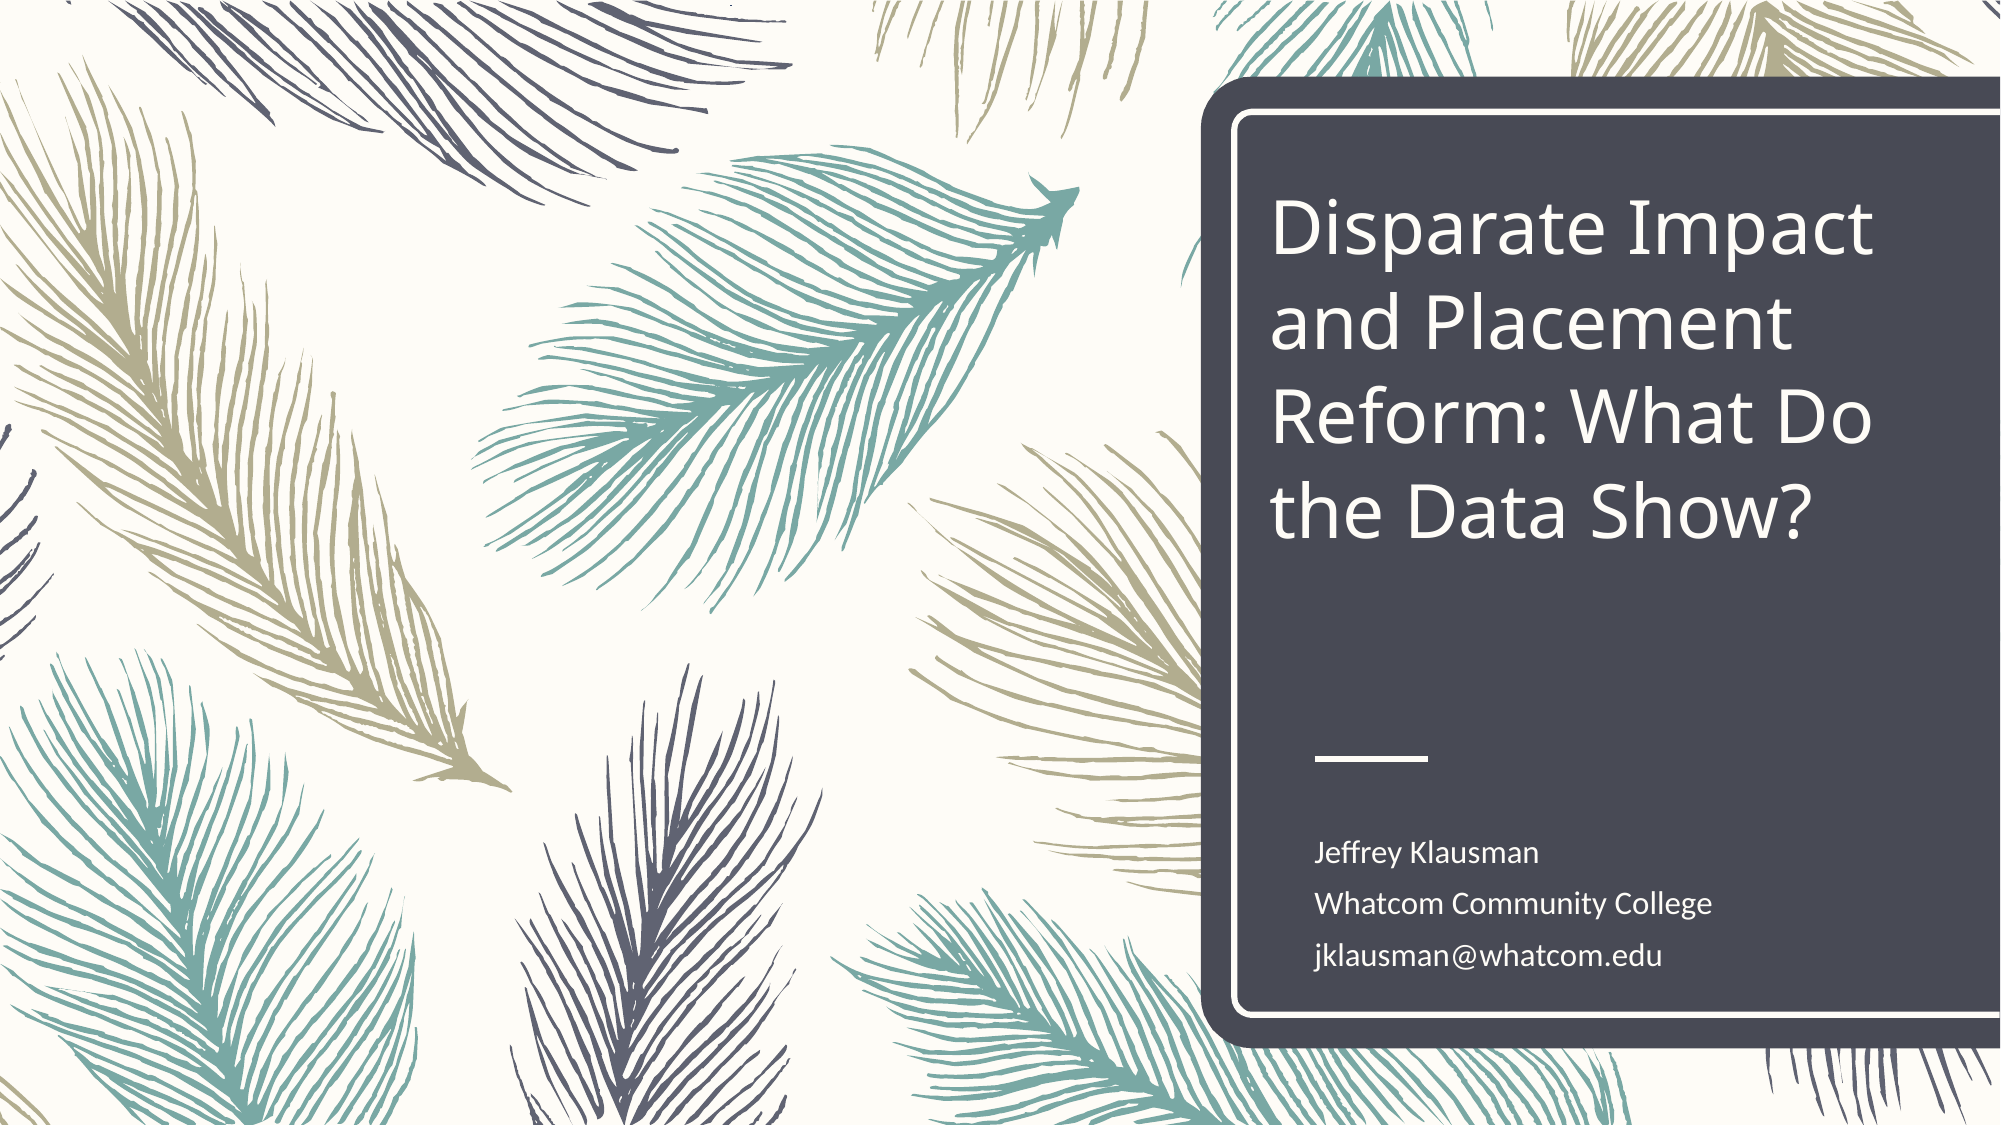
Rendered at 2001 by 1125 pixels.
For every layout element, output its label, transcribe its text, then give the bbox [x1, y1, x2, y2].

title Disparate Impact and Placement Reform: What Do the Data Show? [1254, 167, 1957, 718]
subtitle Jeffrey Klausman Whatcom Community College jklausman@whatcom.edu [1299, 811, 1922, 982]
